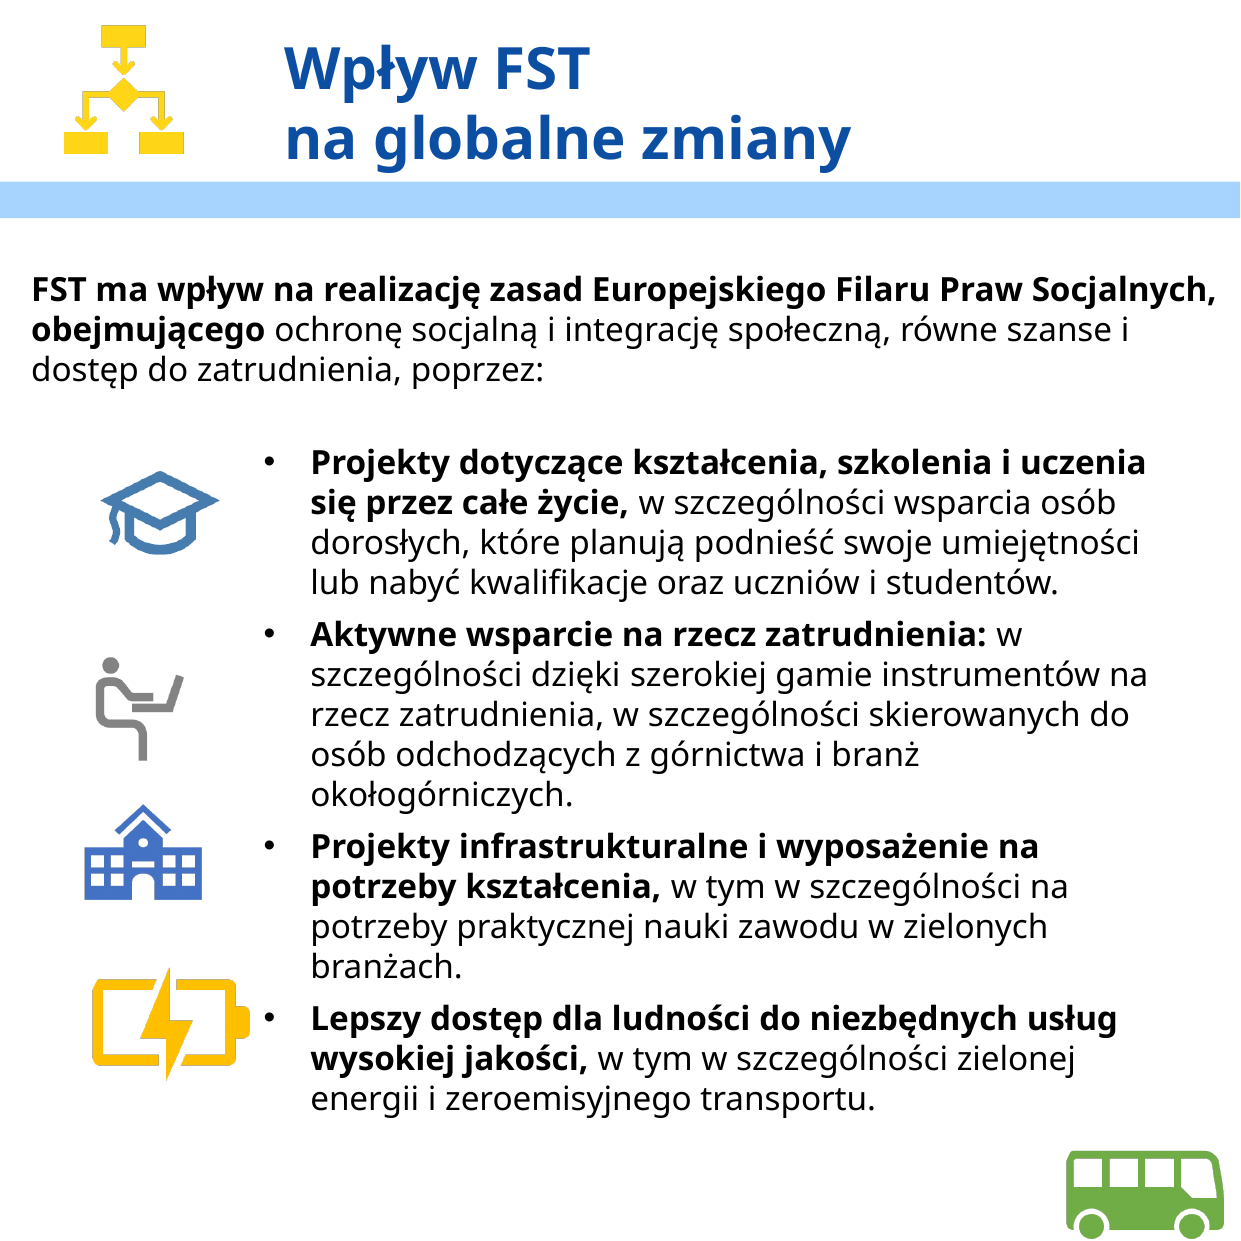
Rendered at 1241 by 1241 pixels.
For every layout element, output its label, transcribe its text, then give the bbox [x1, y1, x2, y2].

text_box Wpływ FST na globalne zmiany [270, 23, 1241, 179]
text_box [64, 777, 223, 927]
text_box Projekty dotyczące kształcenia, szkolenia i uczenia się przez całe życie, w szczególności wsparcia osób dorosłych, które planują podnieść swoje umiejętności lub nabyć kwalifikacje oraz uczniów i studentów. Aktywne wsparcie na rzecz zatrudnienia: w szczególności dzięki szerokiej gamie instrumentów na rzecz zatrudnienia, w szczególności skierowanych do osób odchodzących z górnictwa i branż okołogórniczych. Projekty infrastrukturalne i wyposażenie na potrzeby kształcenia, w tym w szczególności na potrzeby praktycznej nauki zawodu w zielonych branżach. Lepszy dostęp dla ludności do niezbędnych usług wysokiej jakości, w tym w szczególności zielonej energii i zeroemisyjnego transportu. [248, 433, 1193, 1178]
text_box [0, 181, 1241, 219]
text_box [1058, 1107, 1232, 1241]
text_box FST ma wpływ na realizację zasad Europejskiego Filaru Praw Socjalnych, obejmującego ochronę socjalną i integrację społeczną, równe szanse i dostęp do zatrudnienia, poprzez: [16, 260, 1241, 396]
picture [89, 460, 222, 558]
text_box [84, 937, 258, 1111]
picture [47, 14, 199, 165]
picture [84, 653, 190, 766]
